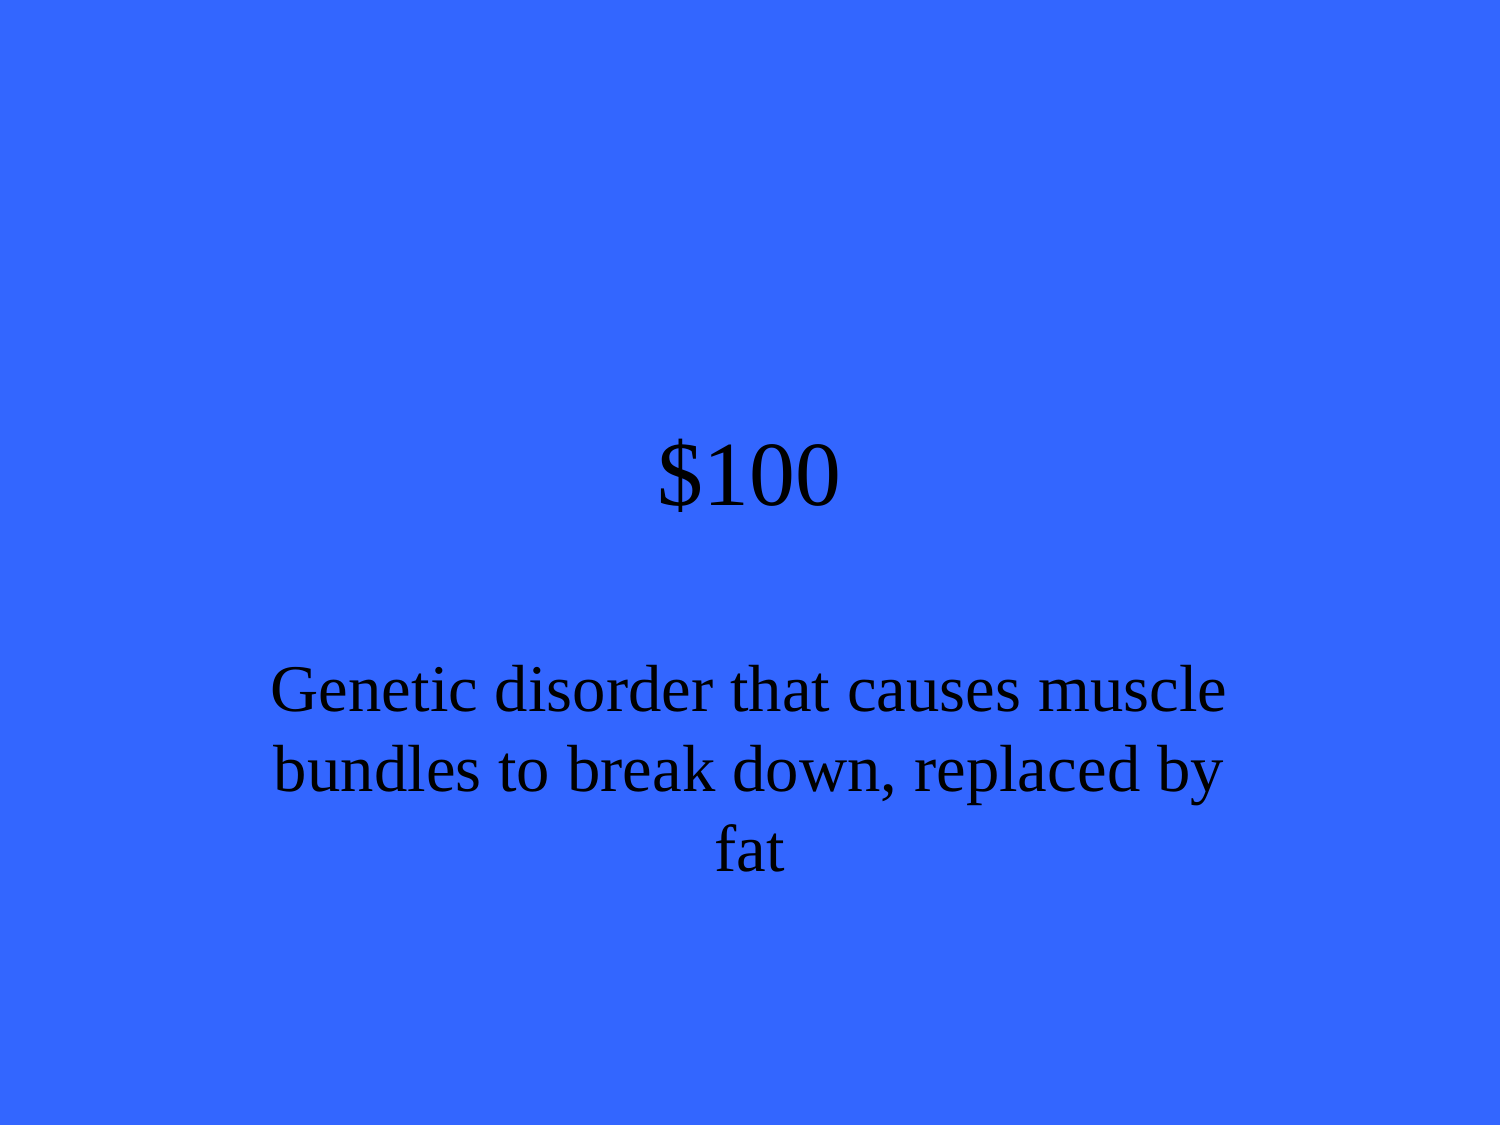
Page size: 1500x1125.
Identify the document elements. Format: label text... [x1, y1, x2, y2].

subtitle Genetic disorder that causes muscle bundles to break down, replaced by fat [224, 637, 1276, 926]
title $100 [112, 374, 1388, 563]
